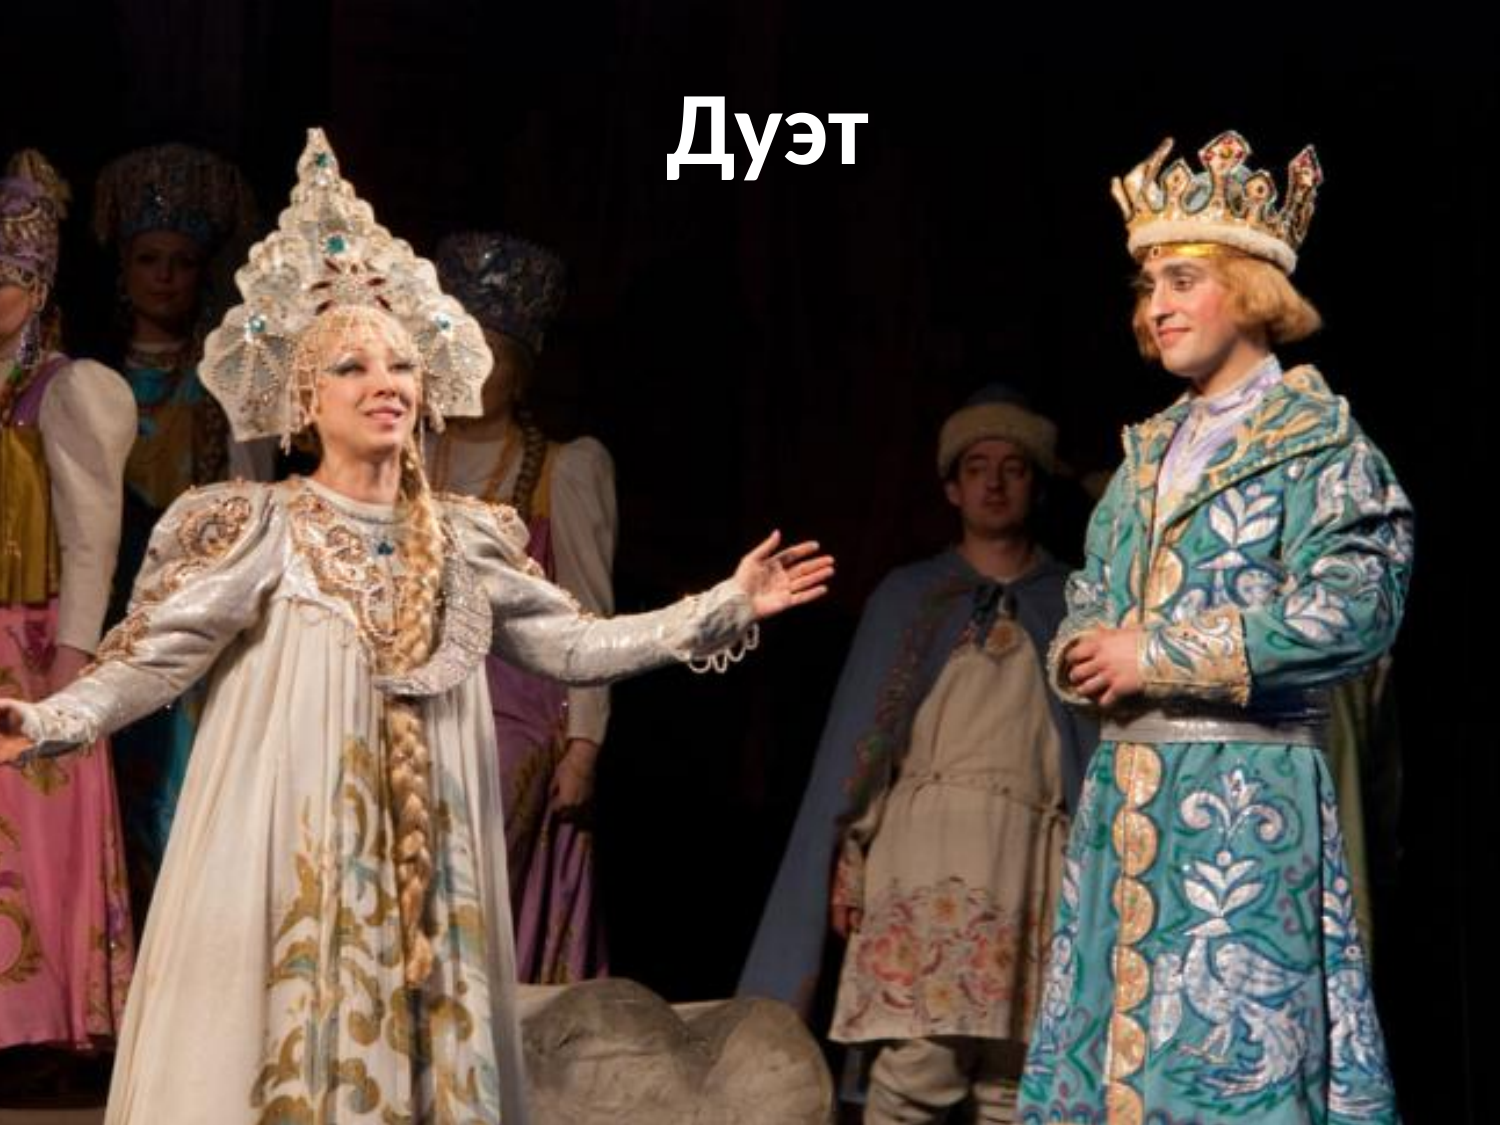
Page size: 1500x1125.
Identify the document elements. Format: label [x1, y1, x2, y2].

list [0, 0, 1500, 1125]
